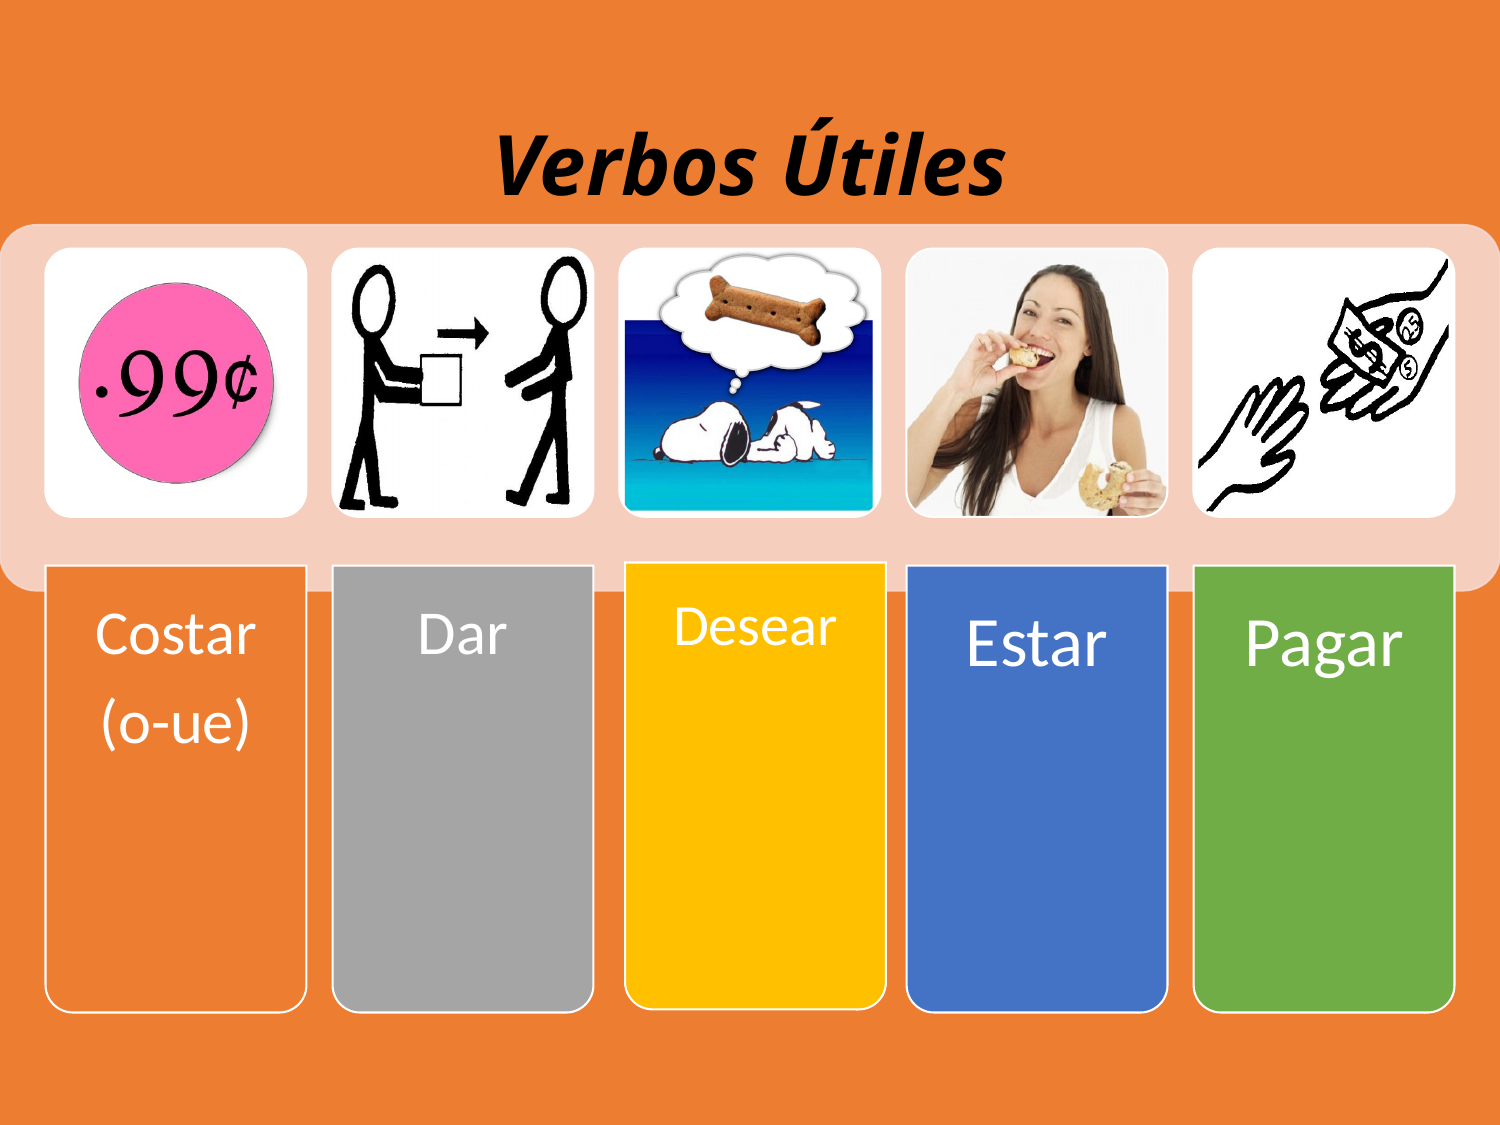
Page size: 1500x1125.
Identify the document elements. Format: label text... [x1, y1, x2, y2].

title Verbos Útiles [103, 59, 1397, 199]
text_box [0, 199, 1500, 1013]
